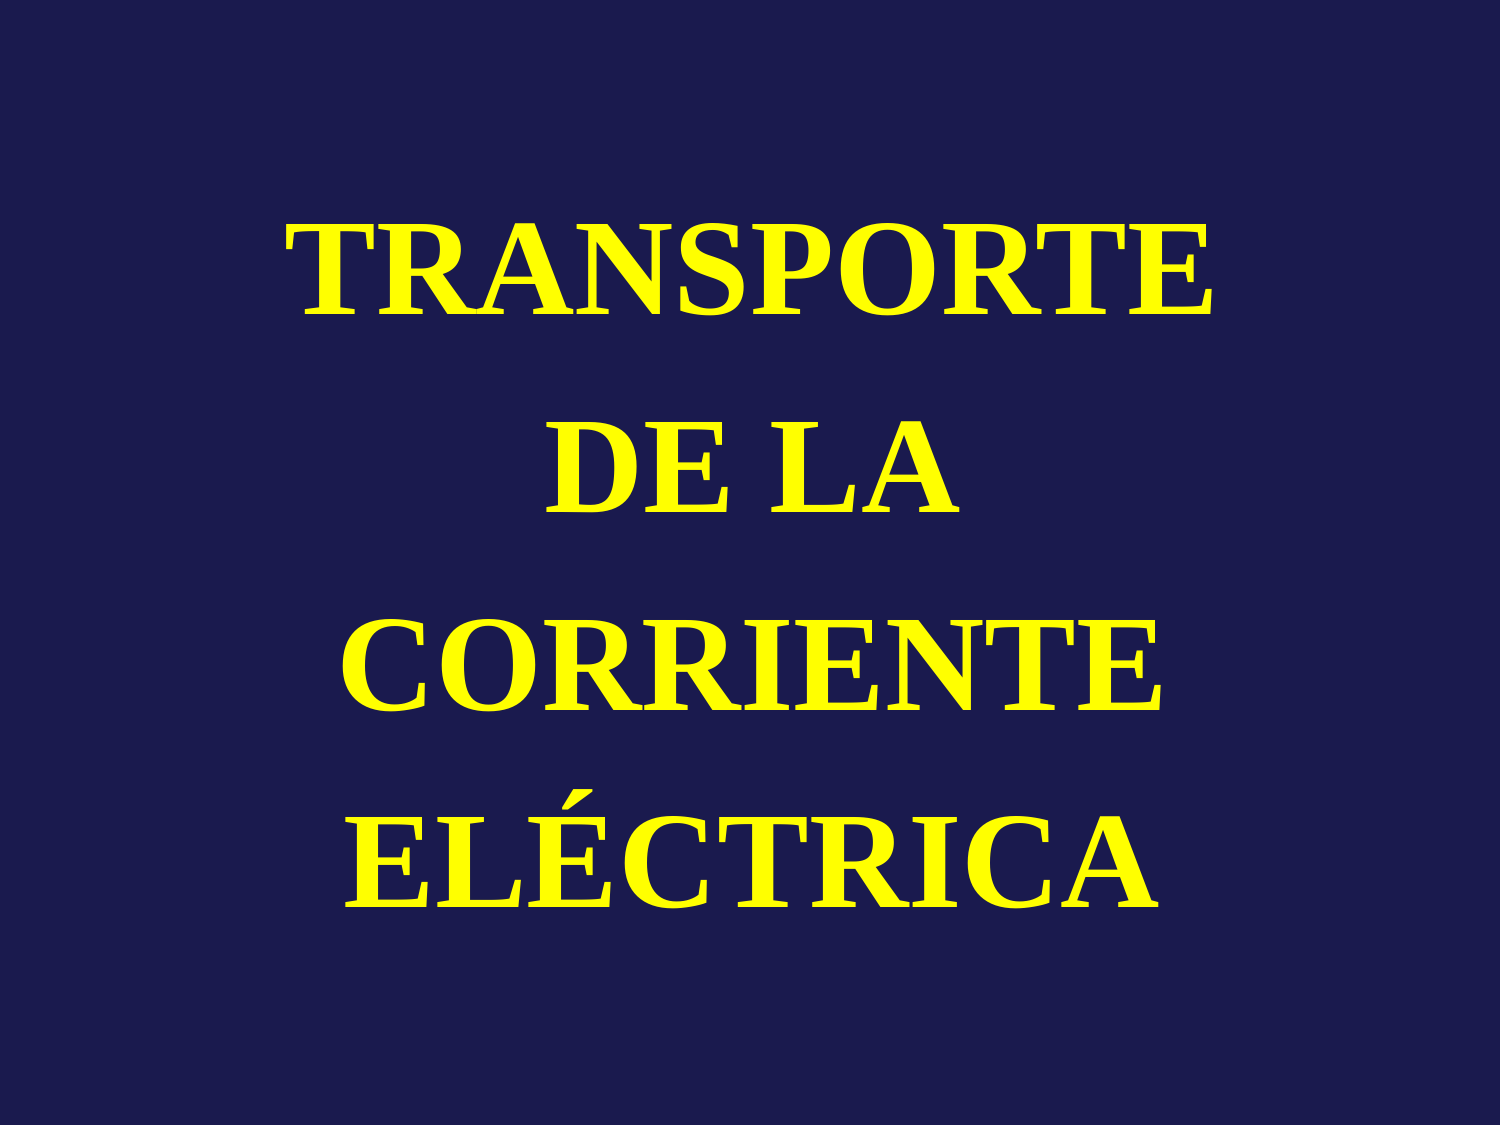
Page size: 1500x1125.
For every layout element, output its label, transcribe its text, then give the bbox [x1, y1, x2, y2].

title TRANSPORTE DE LA CORRIENTE ELÉCTRICA [114, 120, 1391, 959]
